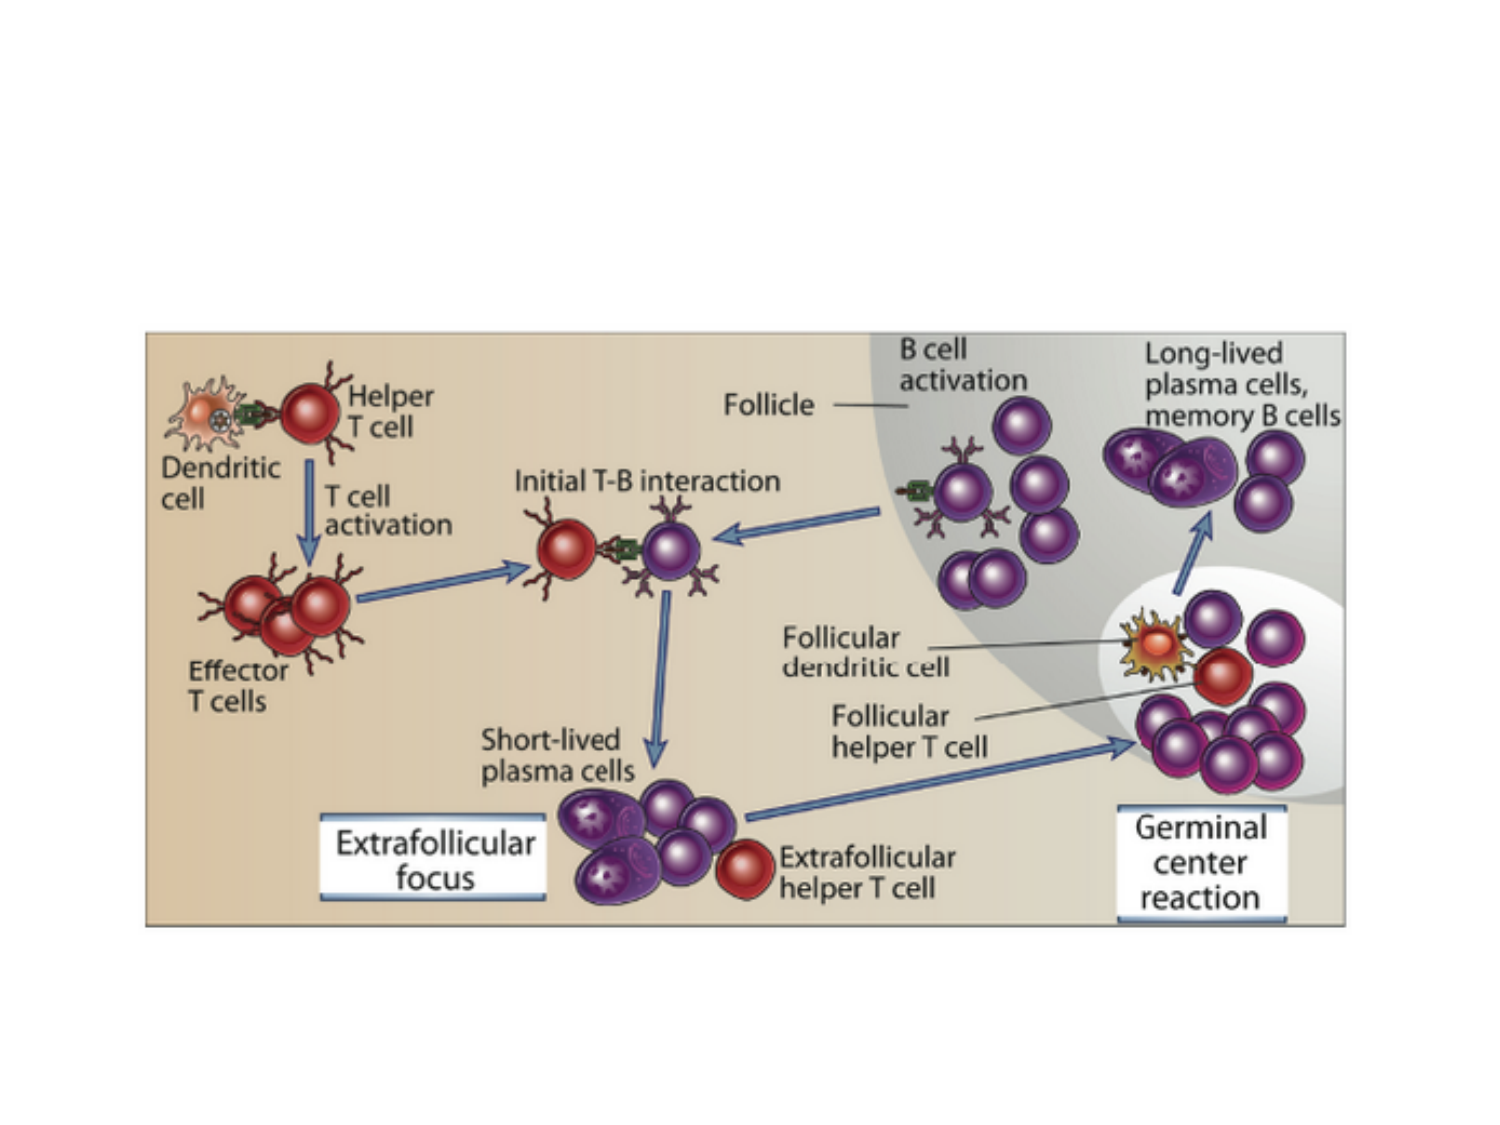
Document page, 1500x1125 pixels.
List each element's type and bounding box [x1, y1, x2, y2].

picture [135, 314, 1363, 941]
